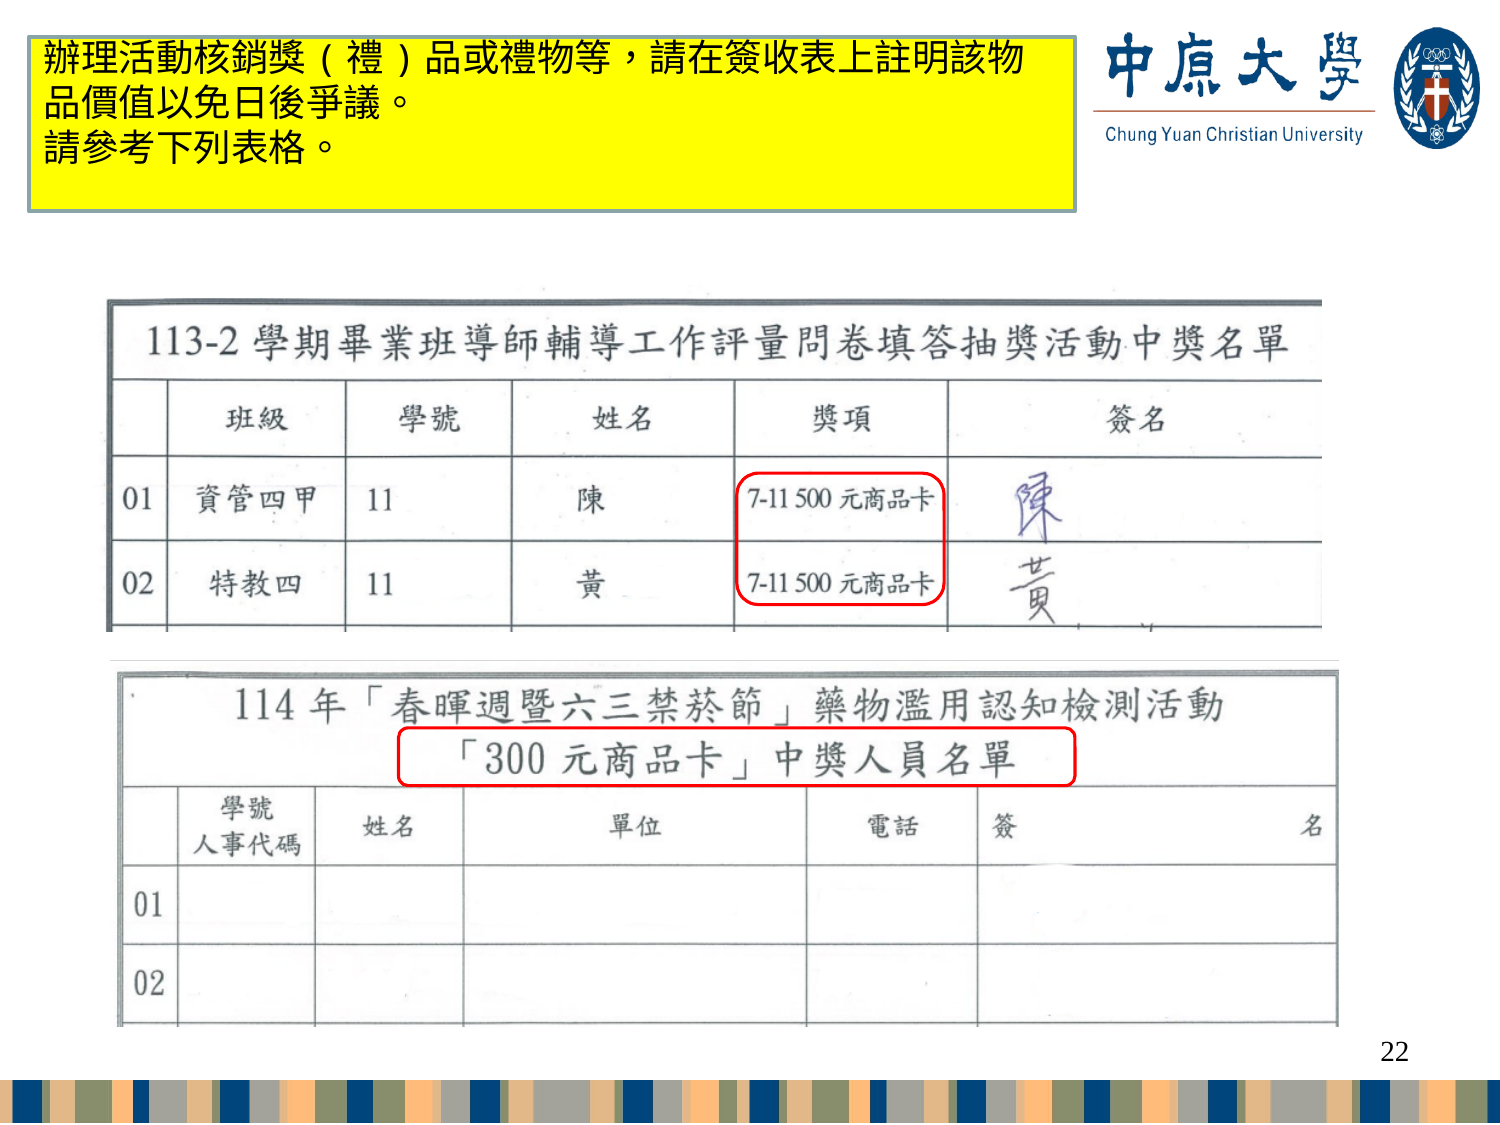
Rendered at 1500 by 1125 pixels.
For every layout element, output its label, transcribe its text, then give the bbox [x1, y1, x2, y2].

text_box 辦理活動核銷獎(禮)品或禮物等，請在簽收表上註明該物品價值以免日後爭議。 請參考下列表格。 [27, 35, 1077, 213]
picture [1092, 27, 1480, 149]
picture [93, 284, 1339, 1027]
slide_number 22 [1074, 1024, 1425, 1103]
picture [0, 1080, 1500, 1123]
